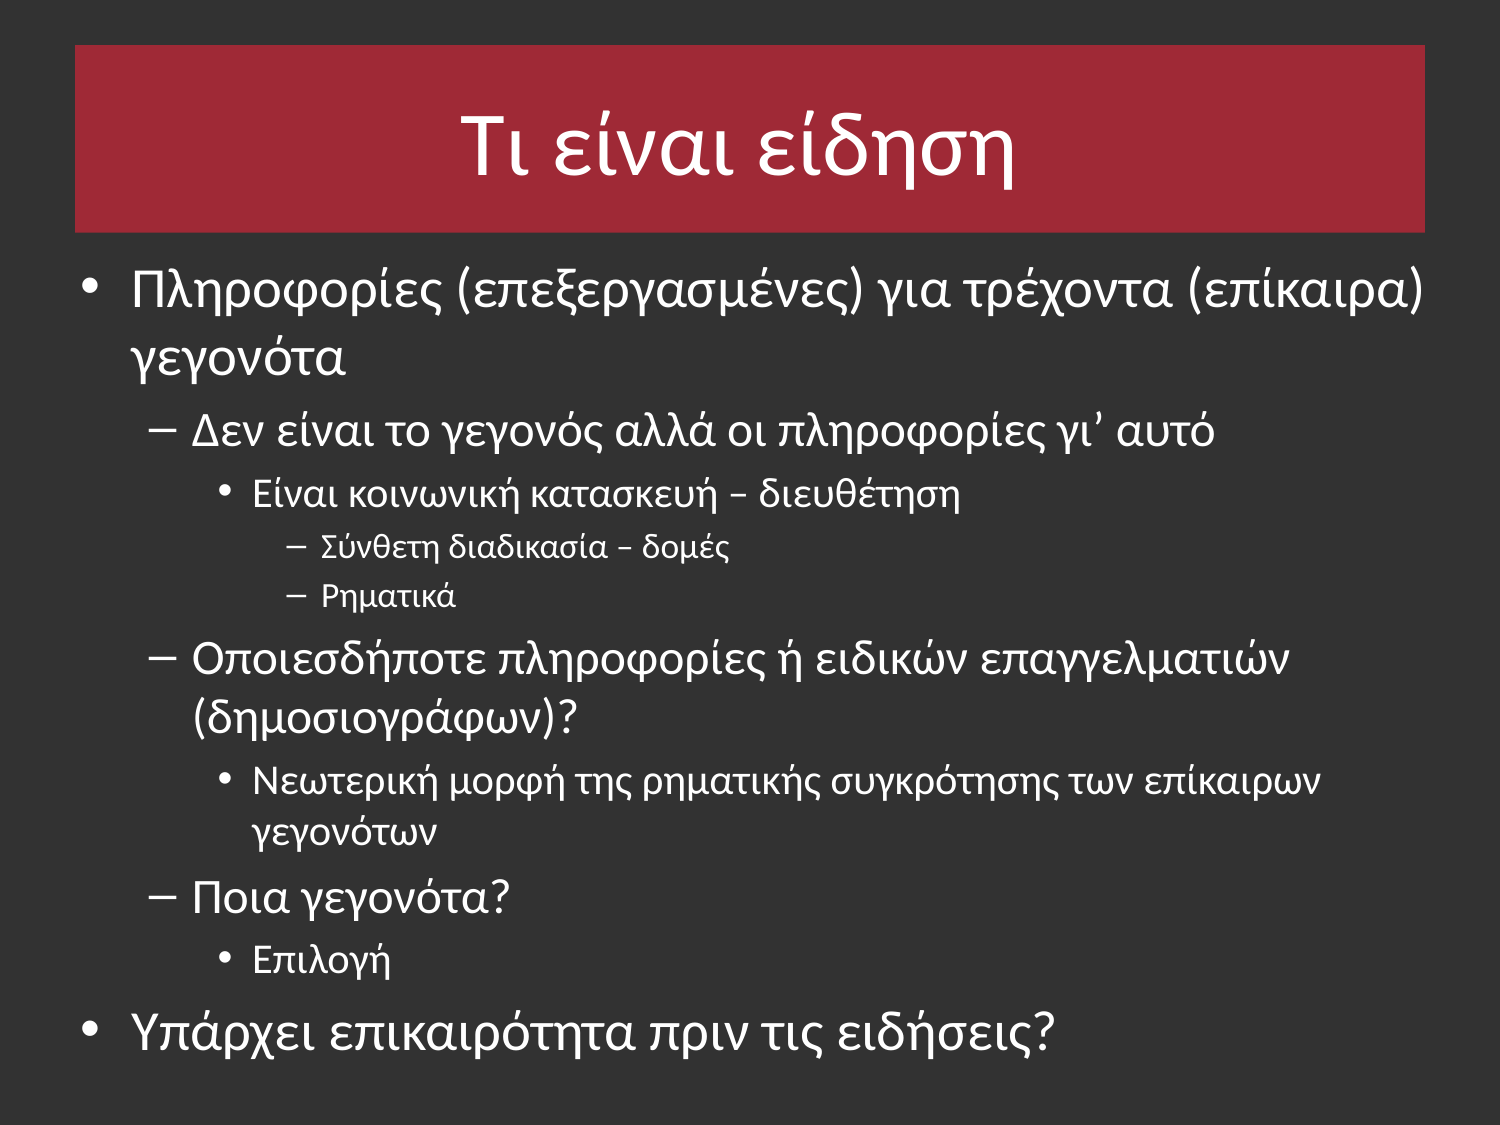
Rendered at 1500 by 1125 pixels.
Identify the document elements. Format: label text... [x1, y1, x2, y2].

title Τι είναι είδηση [75, 45, 1425, 233]
list Πληροφορίες (επεξεργασμένες) για τρέχοντα (επίκαιρα) γεγονότα Δεν είναι το γεγονός αλλά οι πληροφορίες γι’ αυτό Είναι κοινωνική κατασκευή – διευθέτηση Σύνθετη διαδικασία – δομές Ρηματικά Οποιεσδήποτε πληροφορίες ή ειδικών επαγγελματιών (δημοσιογράφων)? Νεωτερική μορφή της ρηματικής συγκρότησης των επίκαιρων γεγονότων Ποια γεγονότα? Επιλογή Υπάρχει επικαιρότητα πριν τις ειδήσεις? [64, 243, 1459, 1071]
